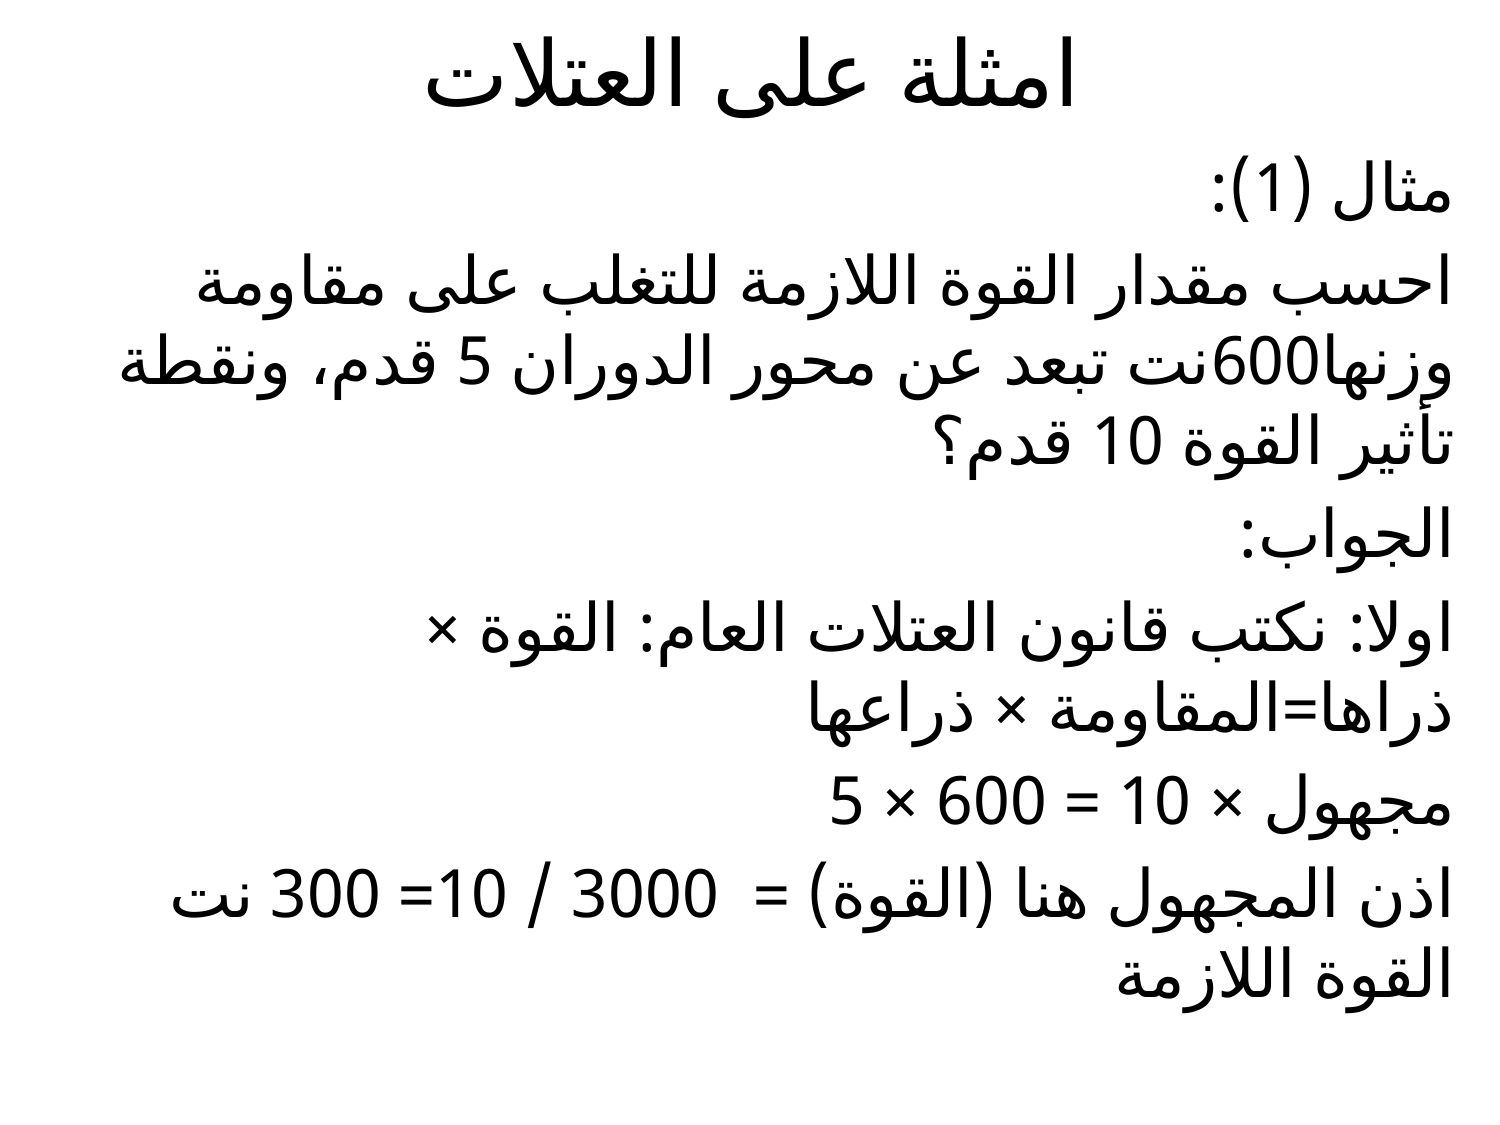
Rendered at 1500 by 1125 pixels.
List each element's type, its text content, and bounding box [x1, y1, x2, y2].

title امثلة على العتلات [76, 0, 1427, 137]
list مثال (1): احسب مقدار القوة اللازمة للتغلب على مقاومة وزنها600نت تبعد عن محور الدوران 5 قدم، ونقطة تأثير القوة 10 قدم؟ الجواب: اولا: نكتب قانون العتلات العام: القوة × ذراها=المقاومة × ذراعها مجهول × 10 = 600 × 5 اذن المجهول هنا (القوة) = 3000 / 10= 300 نت القوة اللازمة [41, 137, 1471, 1035]
